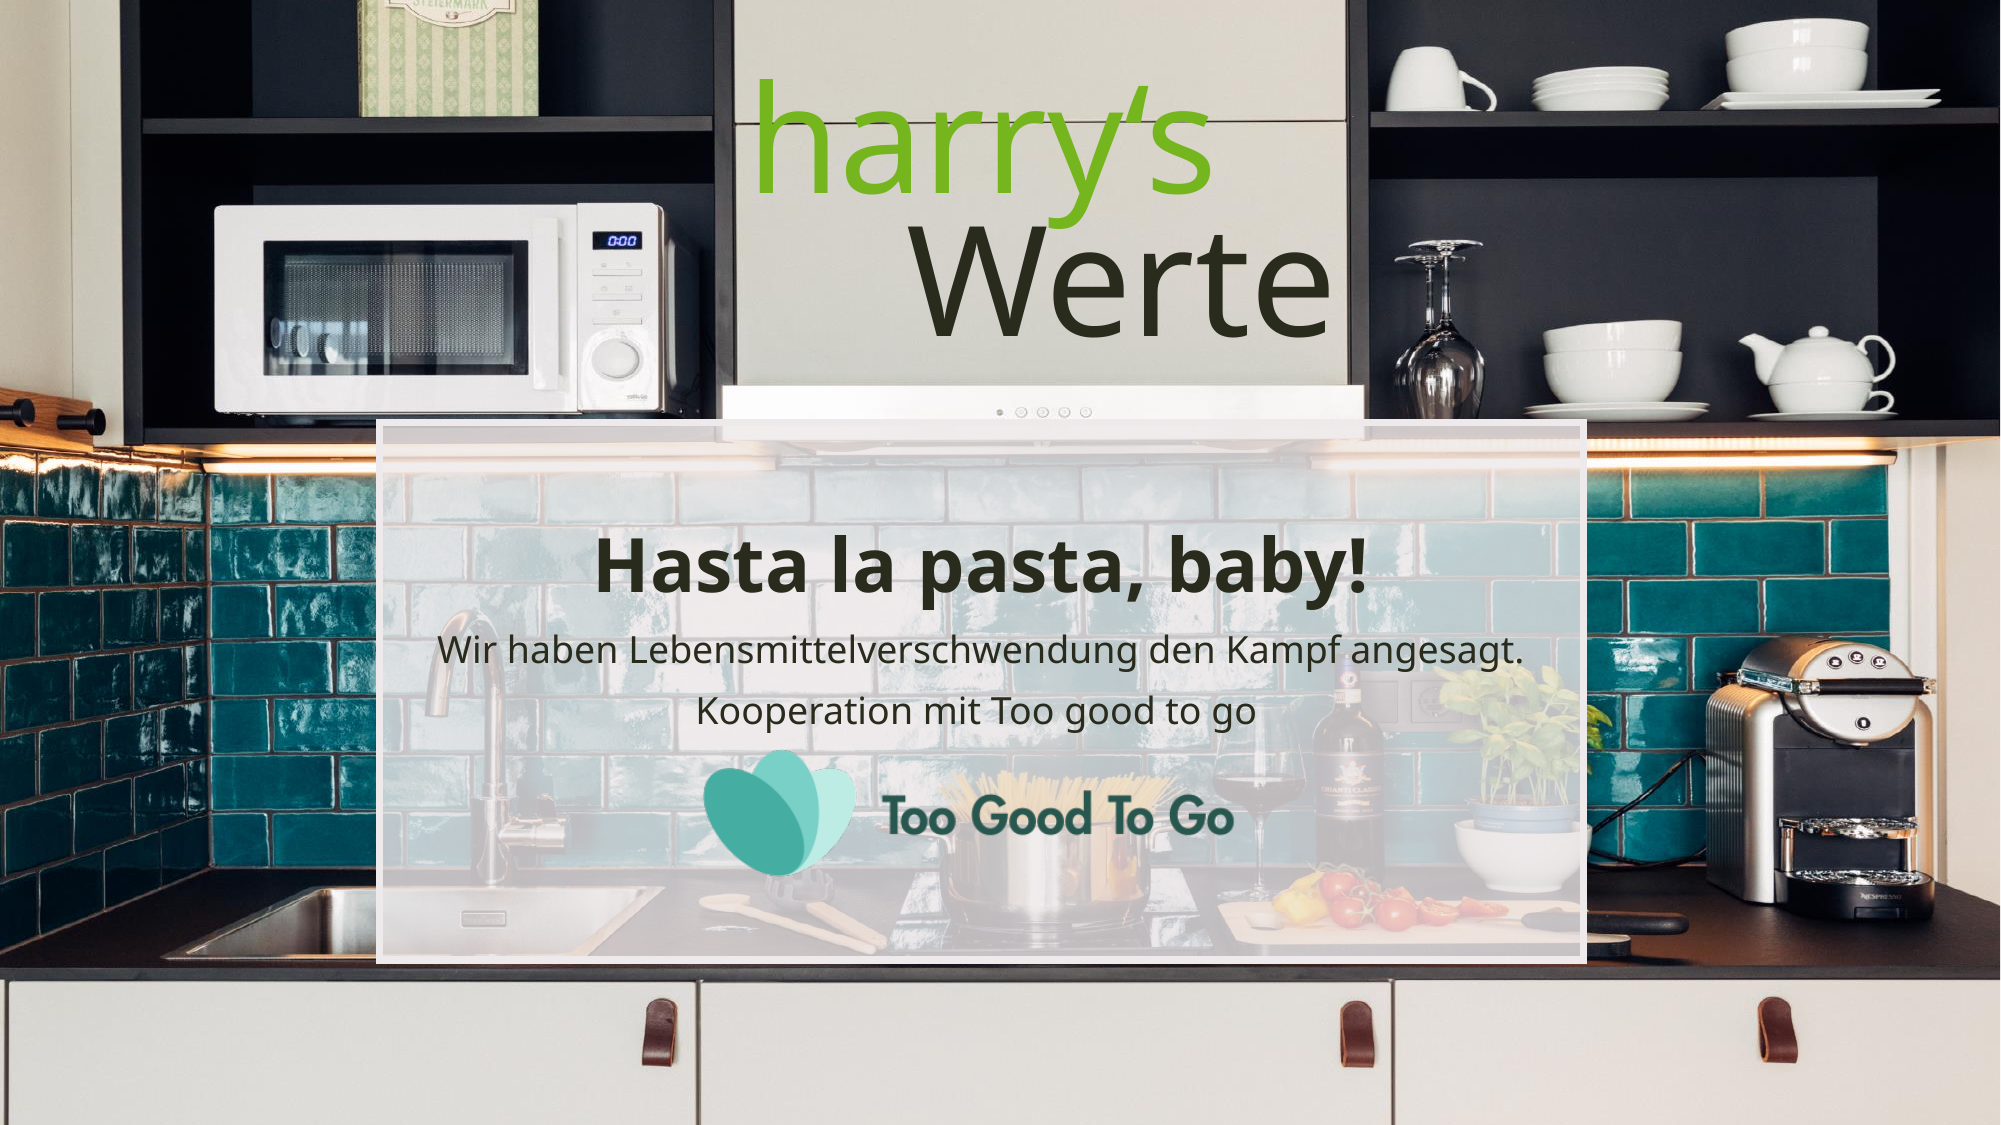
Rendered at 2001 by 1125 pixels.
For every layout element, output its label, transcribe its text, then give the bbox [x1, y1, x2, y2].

text_box [378, 422, 1584, 961]
text_box harry‘s [732, 36, 1459, 231]
picture [0, 0, 2001, 1125]
text_box Wir haben Lebensmittelverschwendung den Kampf angesagt. Kooperation mit Too good to go [379, 623, 1584, 695]
text_box Hasta la pasta, baby! [379, 514, 1584, 623]
text_box Werte [887, 180, 1357, 378]
